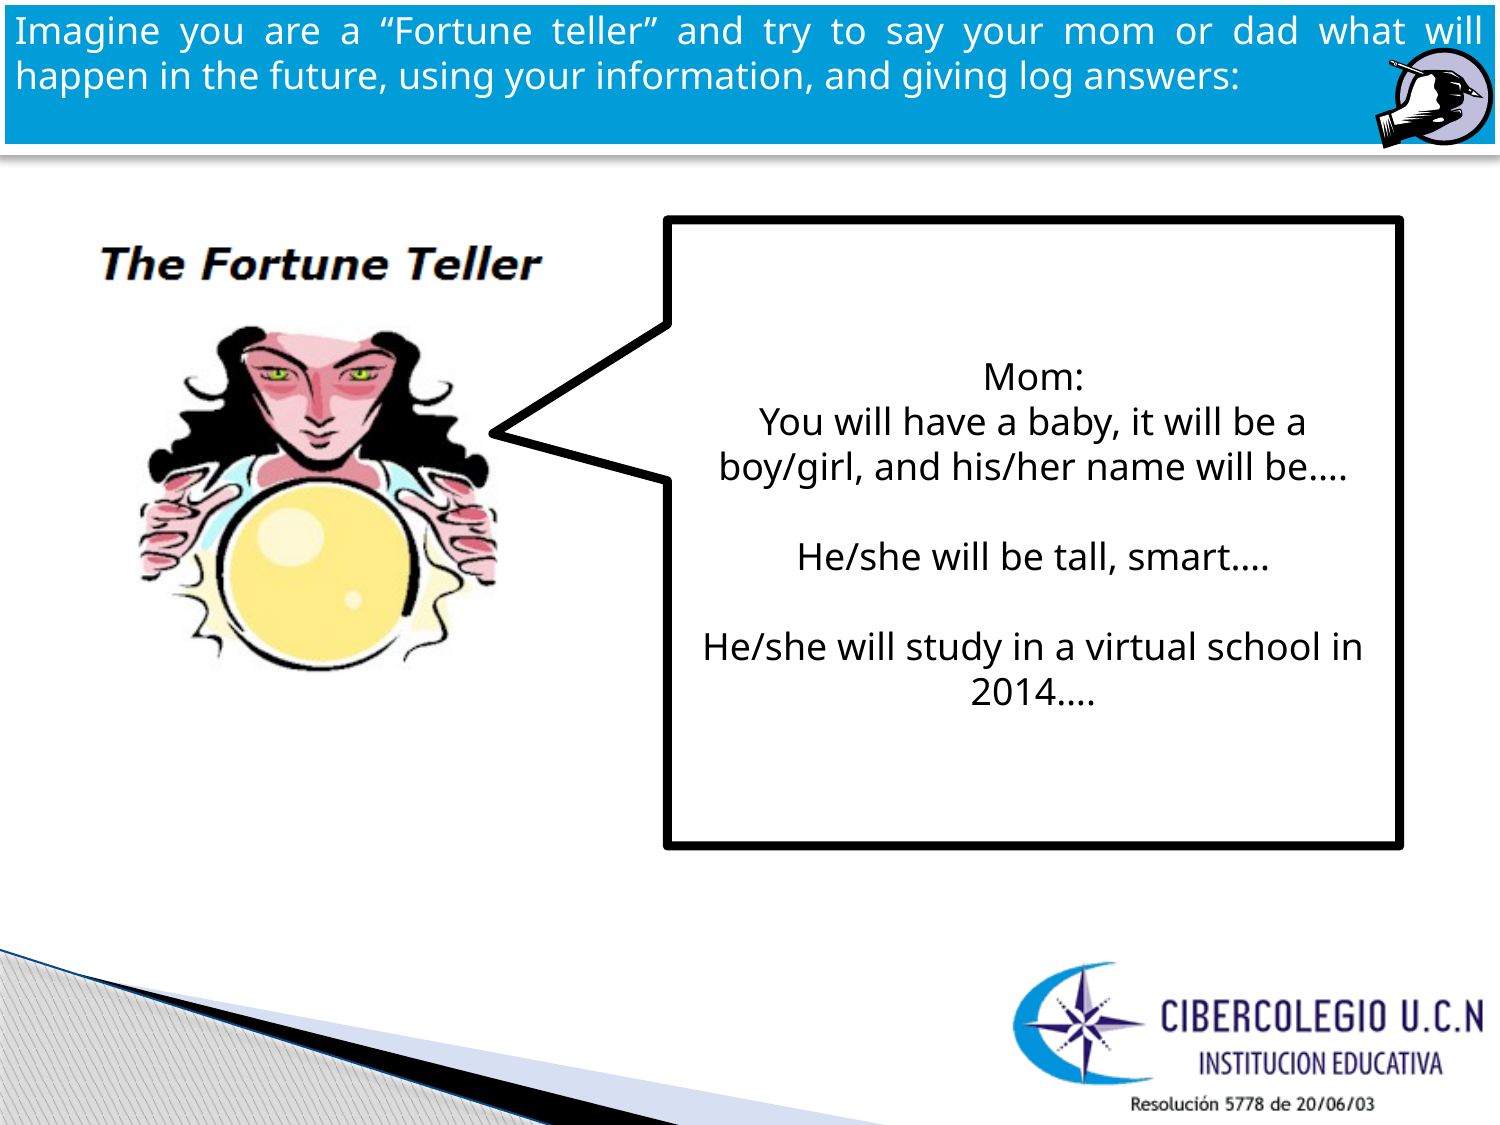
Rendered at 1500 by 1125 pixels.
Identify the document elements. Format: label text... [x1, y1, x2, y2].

picture [996, 956, 1500, 1125]
text_box Mom: You will have a baby, it will be a boy/girl, and his/her name will be…. He/she will be tall, smart…. He/she will study in a virtual school in 2014…. [572, 215, 1405, 851]
text_box Imagine you are a “Fortune teller” and try to say your mom or dad what will happen in the future, using your information, and giving log answers: [0, 0, 1500, 155]
picture [1374, 41, 1500, 152]
picture [76, 219, 568, 693]
